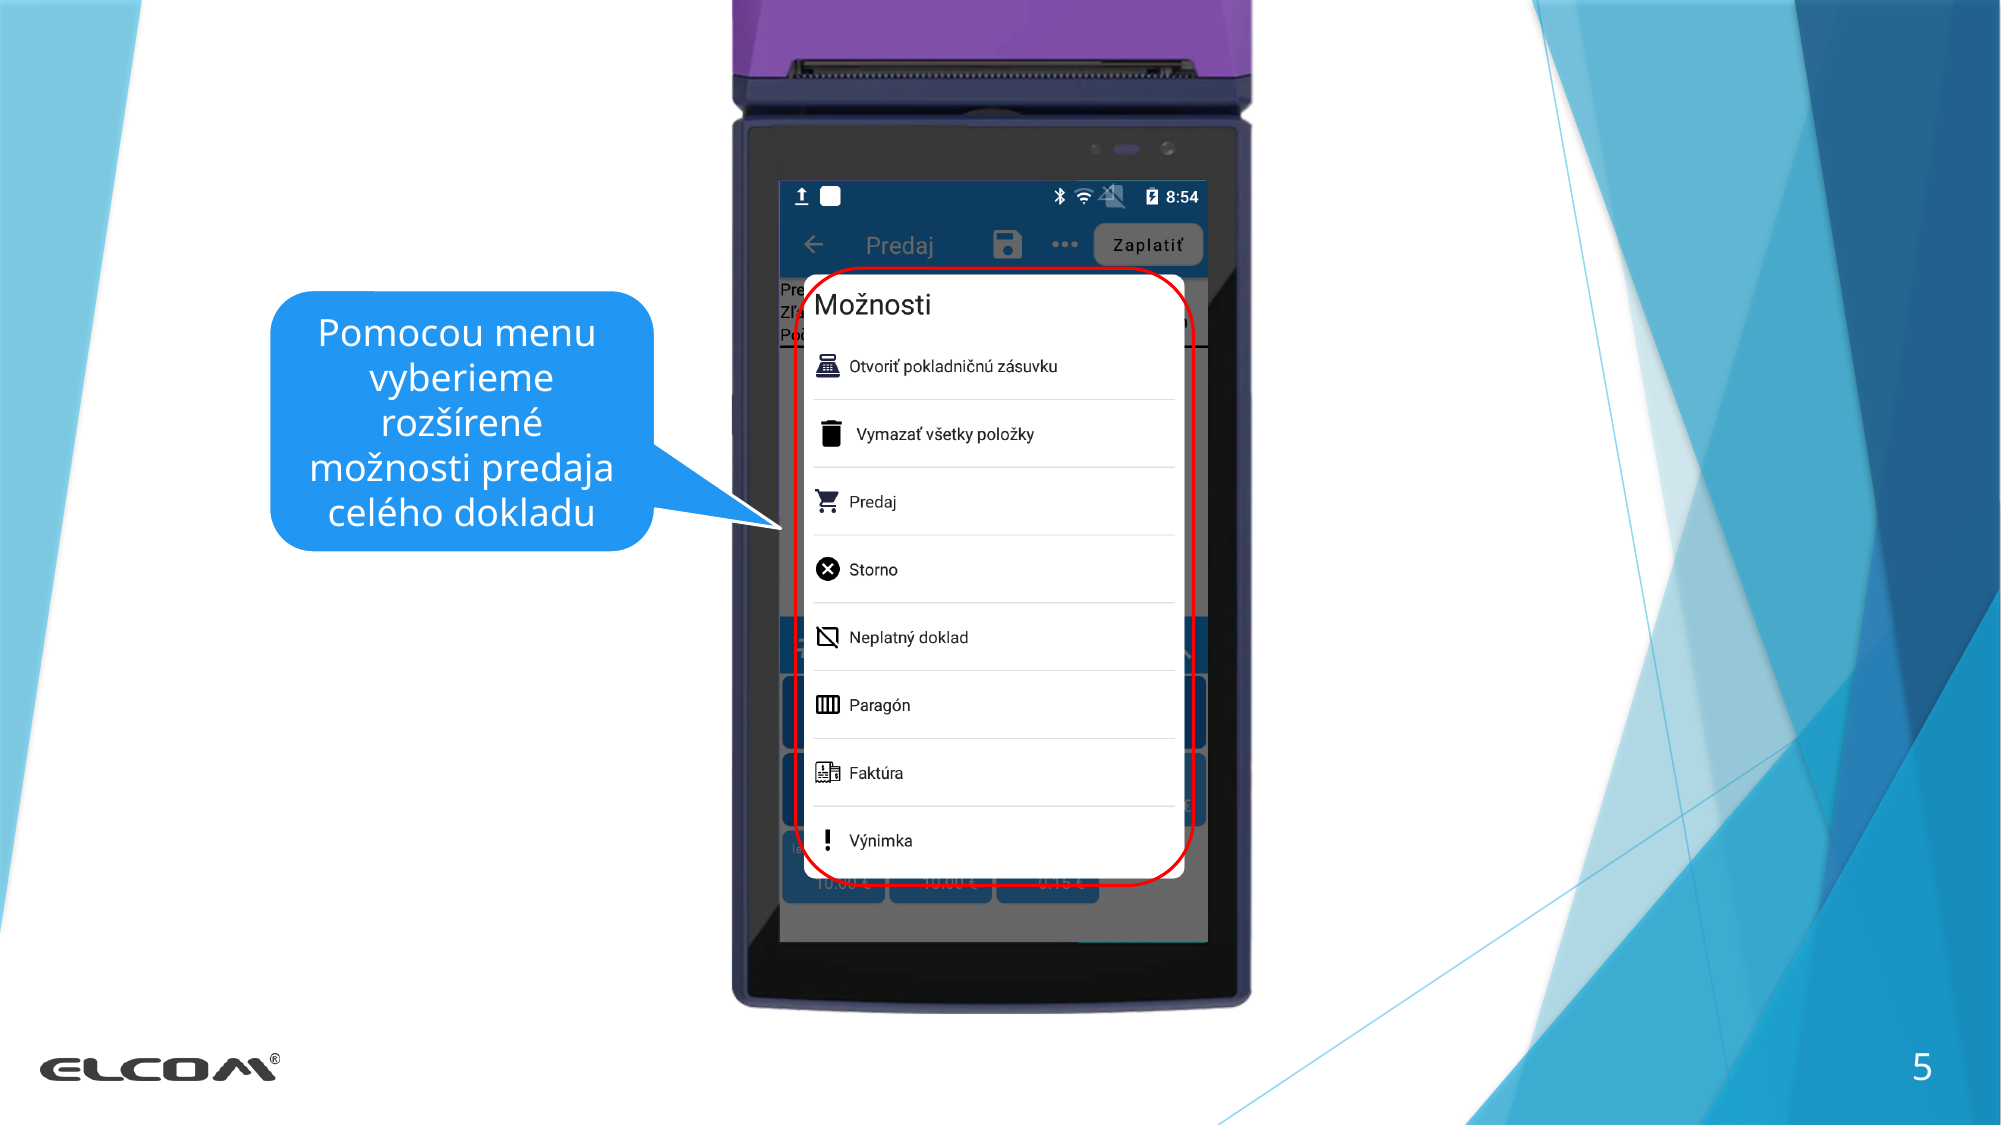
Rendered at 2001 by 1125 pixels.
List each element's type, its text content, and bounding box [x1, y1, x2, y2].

picture [40, 1053, 281, 1082]
picture [445, 0, 1552, 1100]
text_box 5 [1556, 1035, 1949, 1100]
text_box Pomocou menu vyberieme rozšírené možnosti predaja celého dokladu [267, 288, 441, 555]
